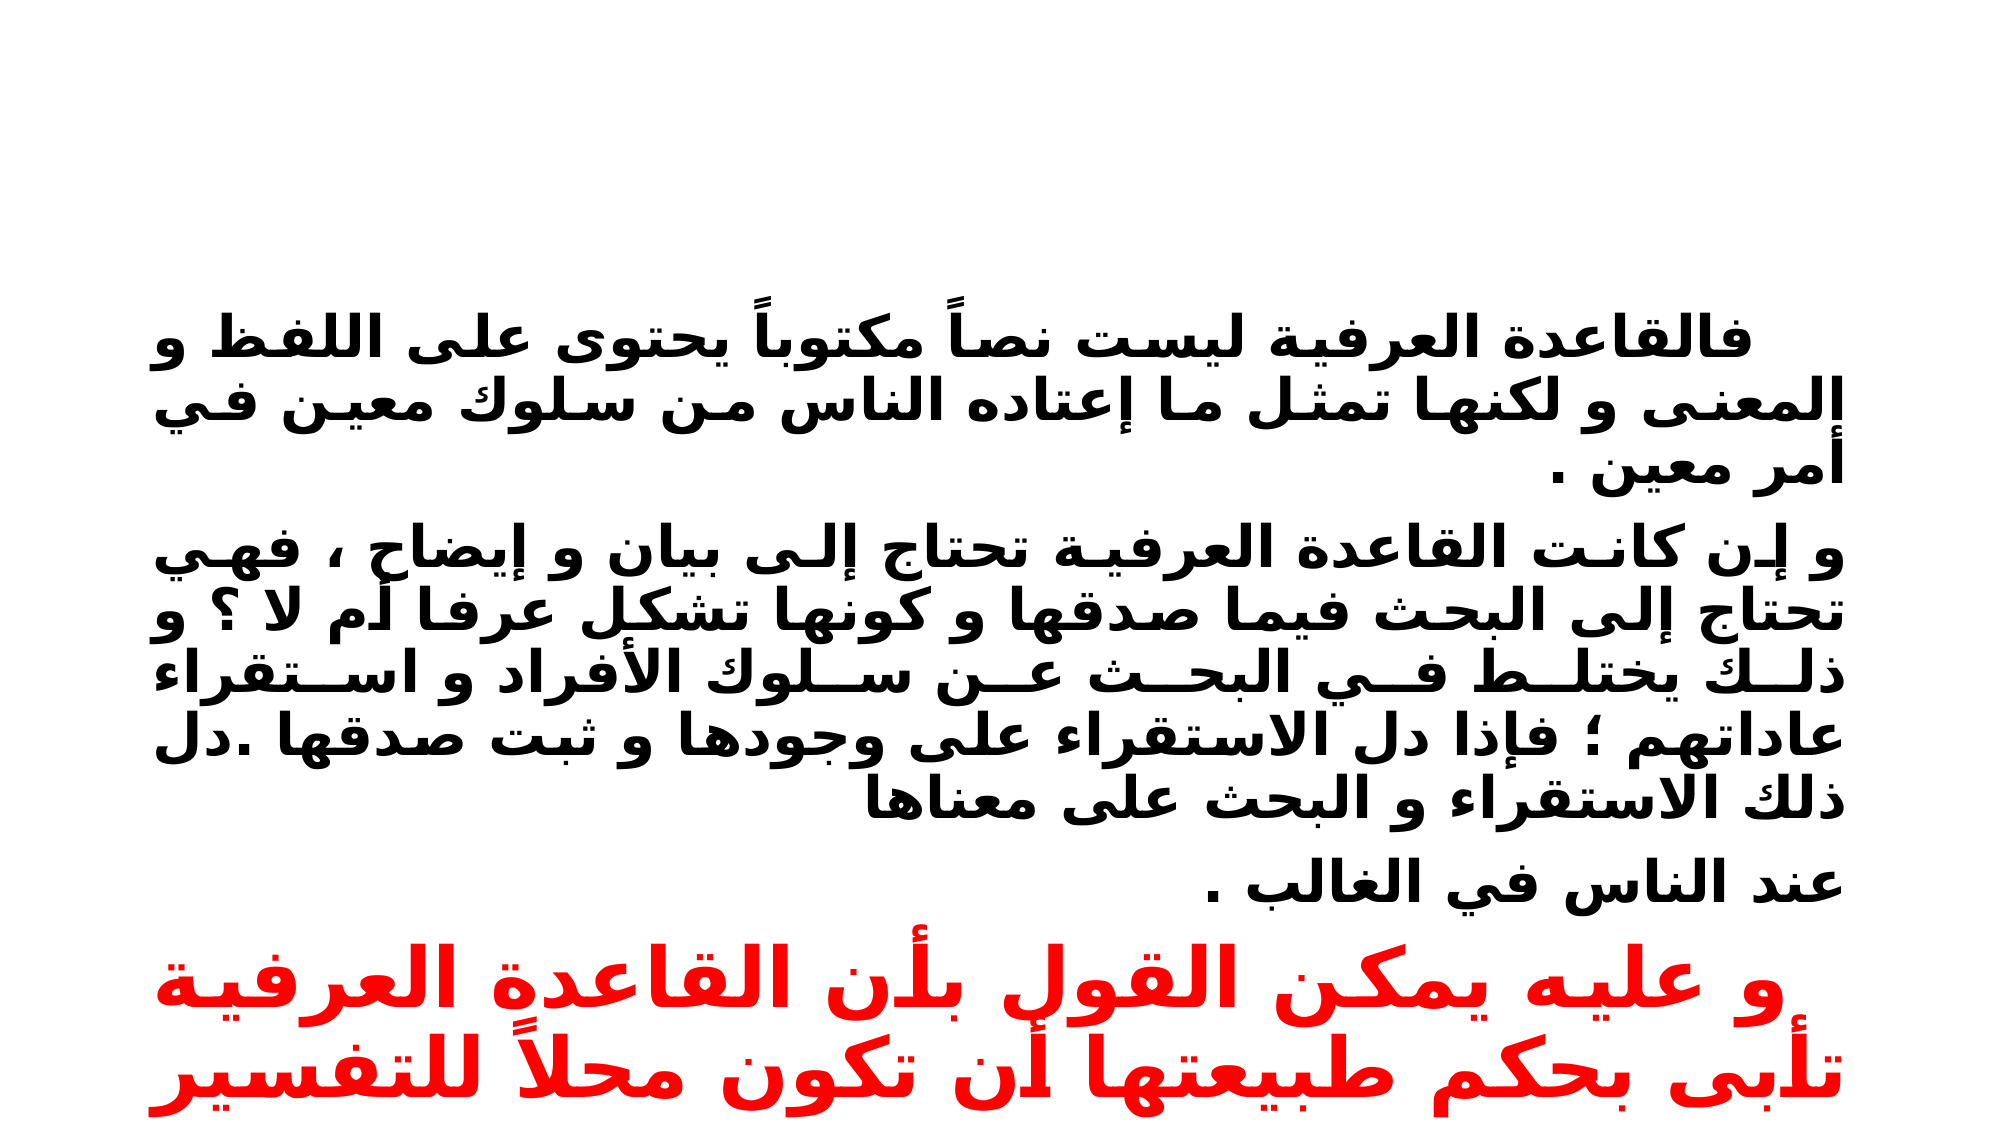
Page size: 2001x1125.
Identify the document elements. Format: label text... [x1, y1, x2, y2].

list فالقاعدة العرفية ليست نصاً مكتوباً يحتوى على اللفظ و المعنى و لكنها تمثل ما إعتاده الناس من سلوك معين في أمر معين . و إن كانت القاعدة العرفية تحتاج إلى بيان و إيضاح ، فهي تحتاج إلى البحث فيما صدقها و كونها تشكل عرفا أم لا ؟ و ذلك يختلط في البحث عن سلوك الأفراد و استقراء عاداتهم ؛ فإذا دل الاستقراء على وجودها و ثبت صدقها .دل ذلك الاستقراء و البحث على معناها عند الناس في الغالب . و عليه يمكن القول بأن القاعدة العرفية تأبى بحكم طبيعتها أن تكون محلاً للتفسير . المبادئ العامة للقانون فهي كذلك تأبى طبيعتها أن تكون محلاً للتفسير وهي عبارة عن استخلاص و كشف القاضي عن وجود مبادئ في الدستور أو القانون قابلة للتطبيق على حالات المنازعة المعروضة عليه و التي يطبقها و يضفي عليها الخصوصية و يشرحها و يفسرها في أحكامه و اجتهاداته فهي ليست بحاجة إلى تفسير [137, 299, 1863, 1014]
